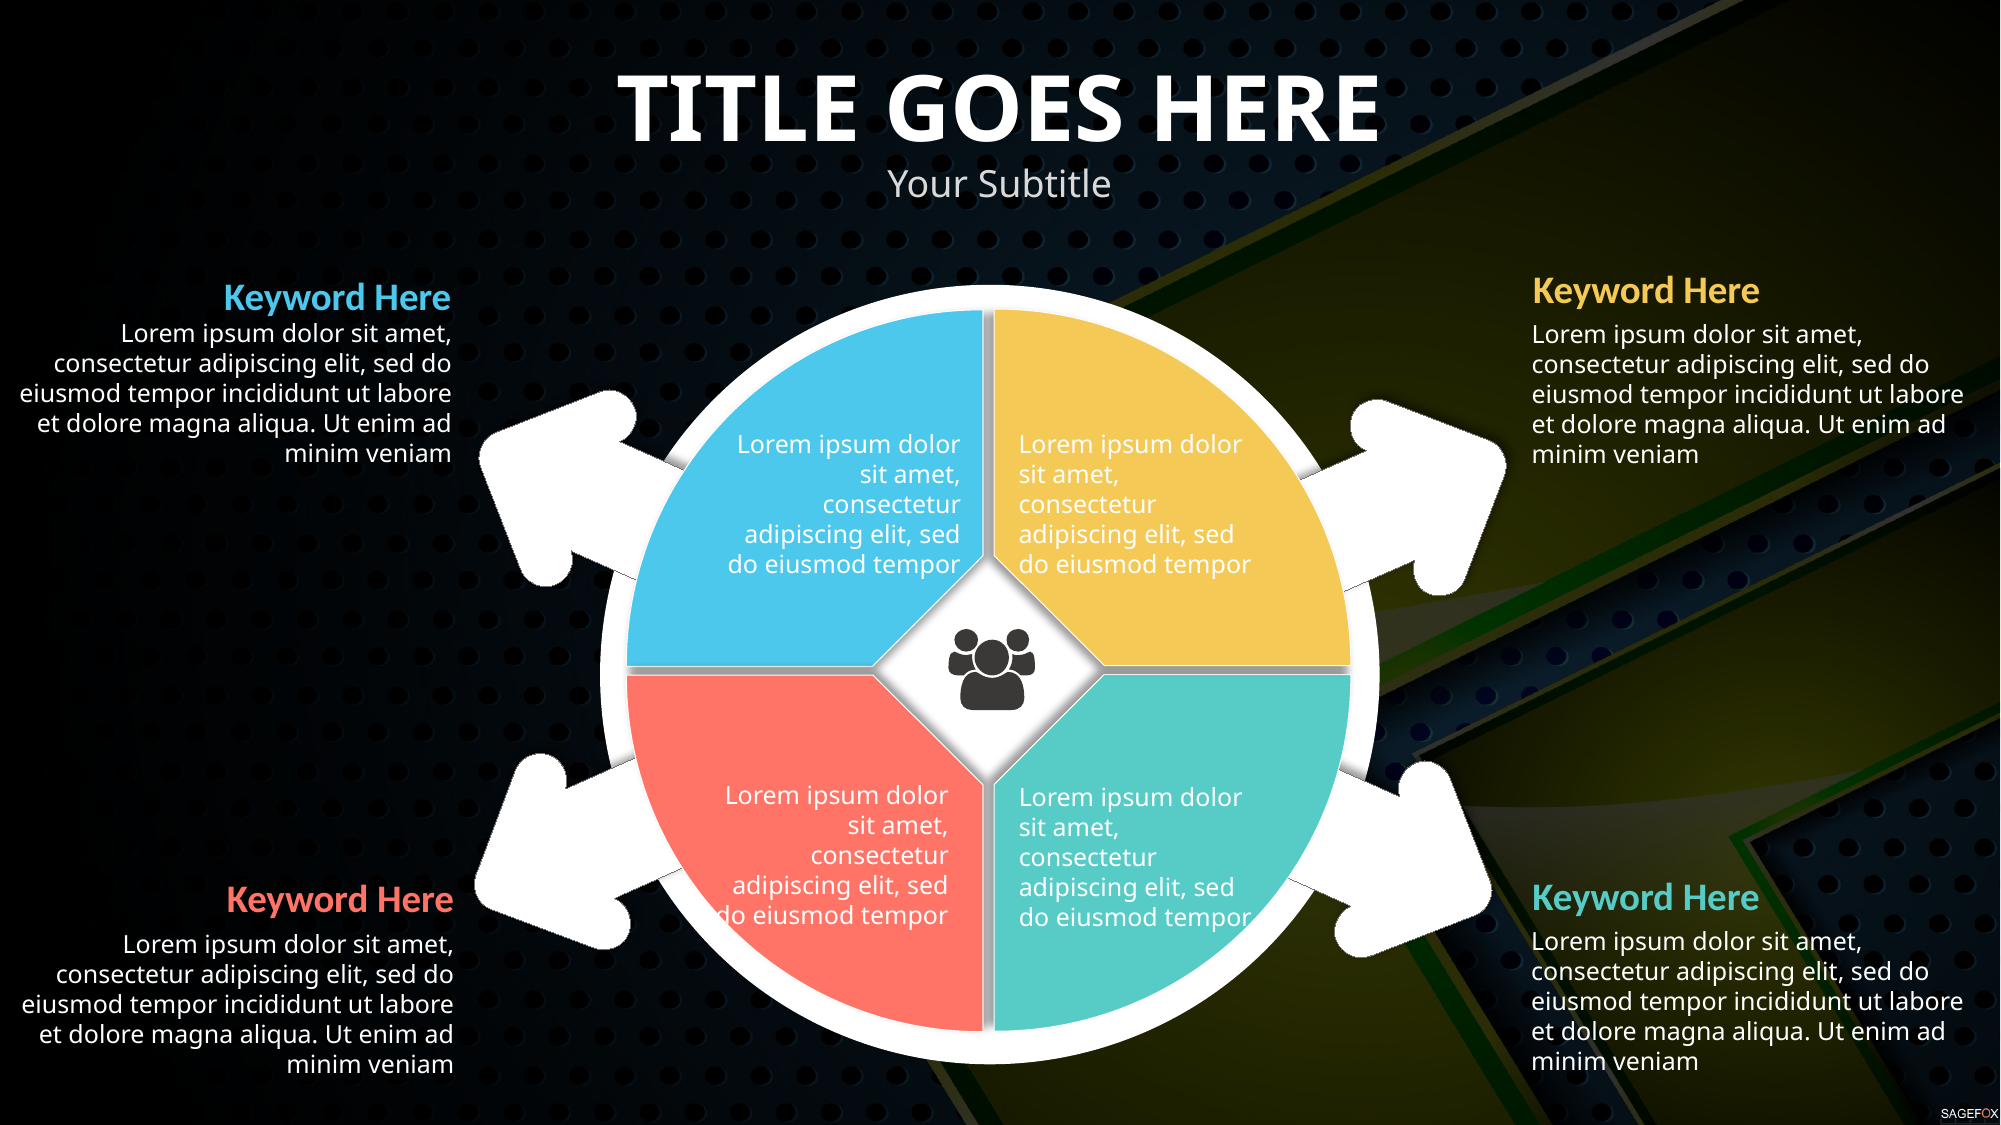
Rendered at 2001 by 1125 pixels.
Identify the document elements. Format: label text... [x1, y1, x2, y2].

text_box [1531, 871, 1982, 1108]
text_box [17, 271, 453, 499]
text_box [659, 873, 1315, 1066]
text_box [993, 673, 1352, 1033]
text_box Lorem ipsum dolor sit amet, consectetur adipiscing elit, sed do eiusmod tempor [709, 780, 949, 930]
text_box [1343, 584, 1381, 770]
text_box [1290, 760, 1493, 958]
text_box [625, 674, 985, 1033]
text_box Lorem ipsum dolor sit amet, consectetur adipiscing elit, sed do eiusmod tempor [1018, 781, 1259, 932]
text_box [669, 283, 1318, 471]
text_box [888, 570, 1088, 770]
text_box [948, 651, 1036, 711]
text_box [1531, 264, 1982, 440]
text_box [599, 570, 634, 760]
text_box [993, 307, 1352, 667]
text_box TITLE GOES HERE Your Subtitle [548, 42, 1452, 212]
text_box [478, 389, 683, 587]
text_box Lorem ipsum dolor sit amet, consectetur adipiscing elit, sed do eiusmod tempor [1018, 429, 1259, 579]
text_box [954, 628, 1009, 676]
text_box [625, 308, 985, 668]
text_box [474, 753, 681, 950]
text_box Lorem ipsum dolor sit amet, consectetur adipiscing elit, sed do eiusmod tempor [721, 429, 961, 579]
text_box [1301, 399, 1507, 596]
text_box [1006, 628, 1030, 652]
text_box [20, 873, 456, 1111]
picture [0, 0, 2001, 1125]
